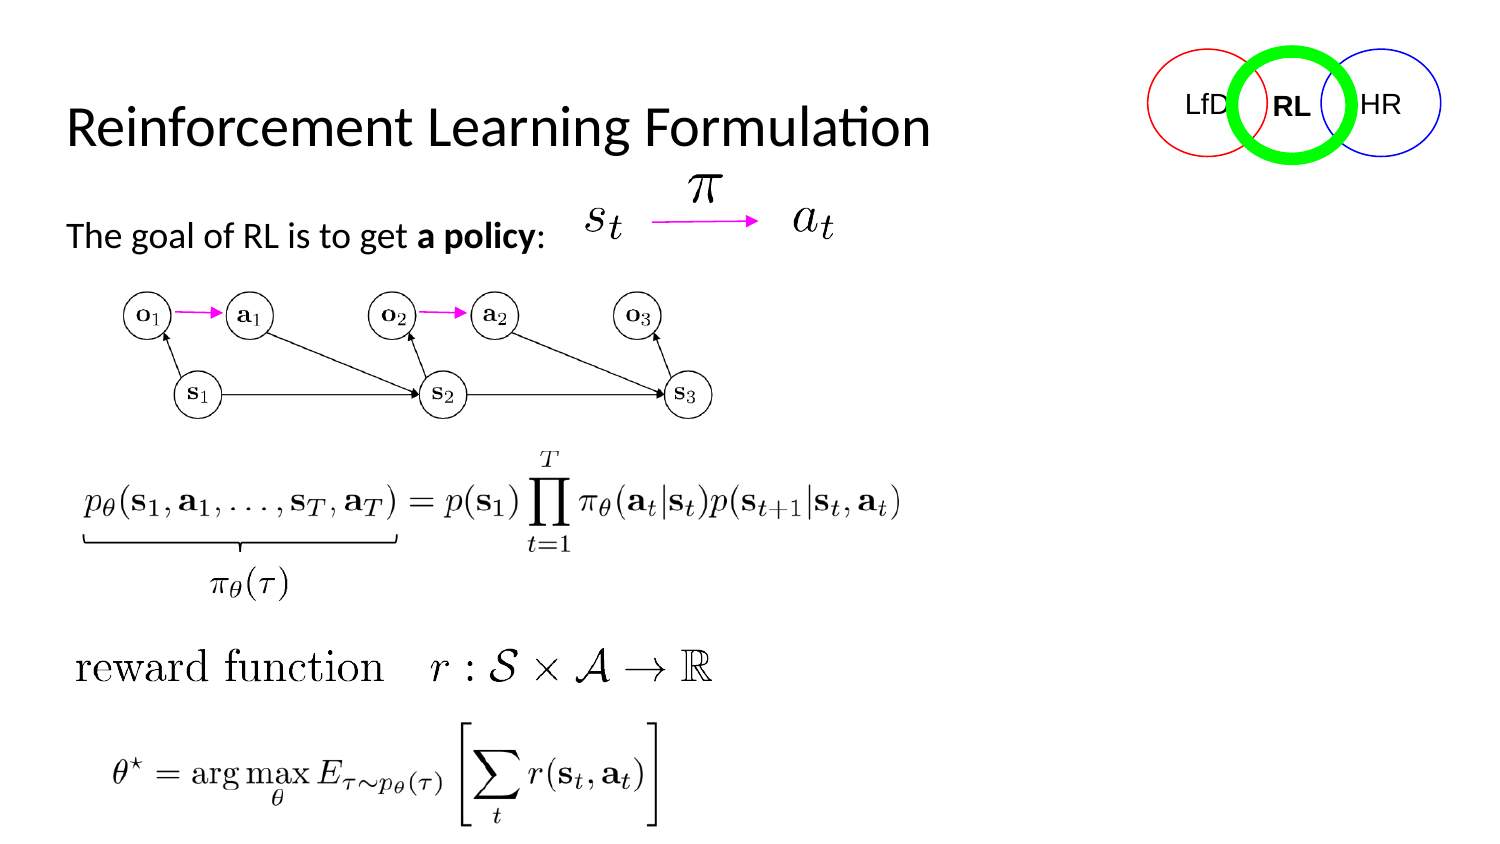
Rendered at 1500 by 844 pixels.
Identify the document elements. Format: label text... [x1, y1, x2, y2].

title Reinforcement Learning Formulation [51, 72, 1449, 167]
picture [785, 200, 849, 243]
text_box HR [1335, 49, 1441, 157]
text_box RL [1232, 51, 1352, 159]
picture [100, 707, 691, 844]
list The goal of RL is to get a policy: [51, 189, 1449, 750]
picture [74, 646, 716, 683]
text_box LfD [1147, 49, 1251, 157]
picture [579, 200, 632, 243]
picture [57, 265, 927, 617]
picture [682, 164, 735, 210]
